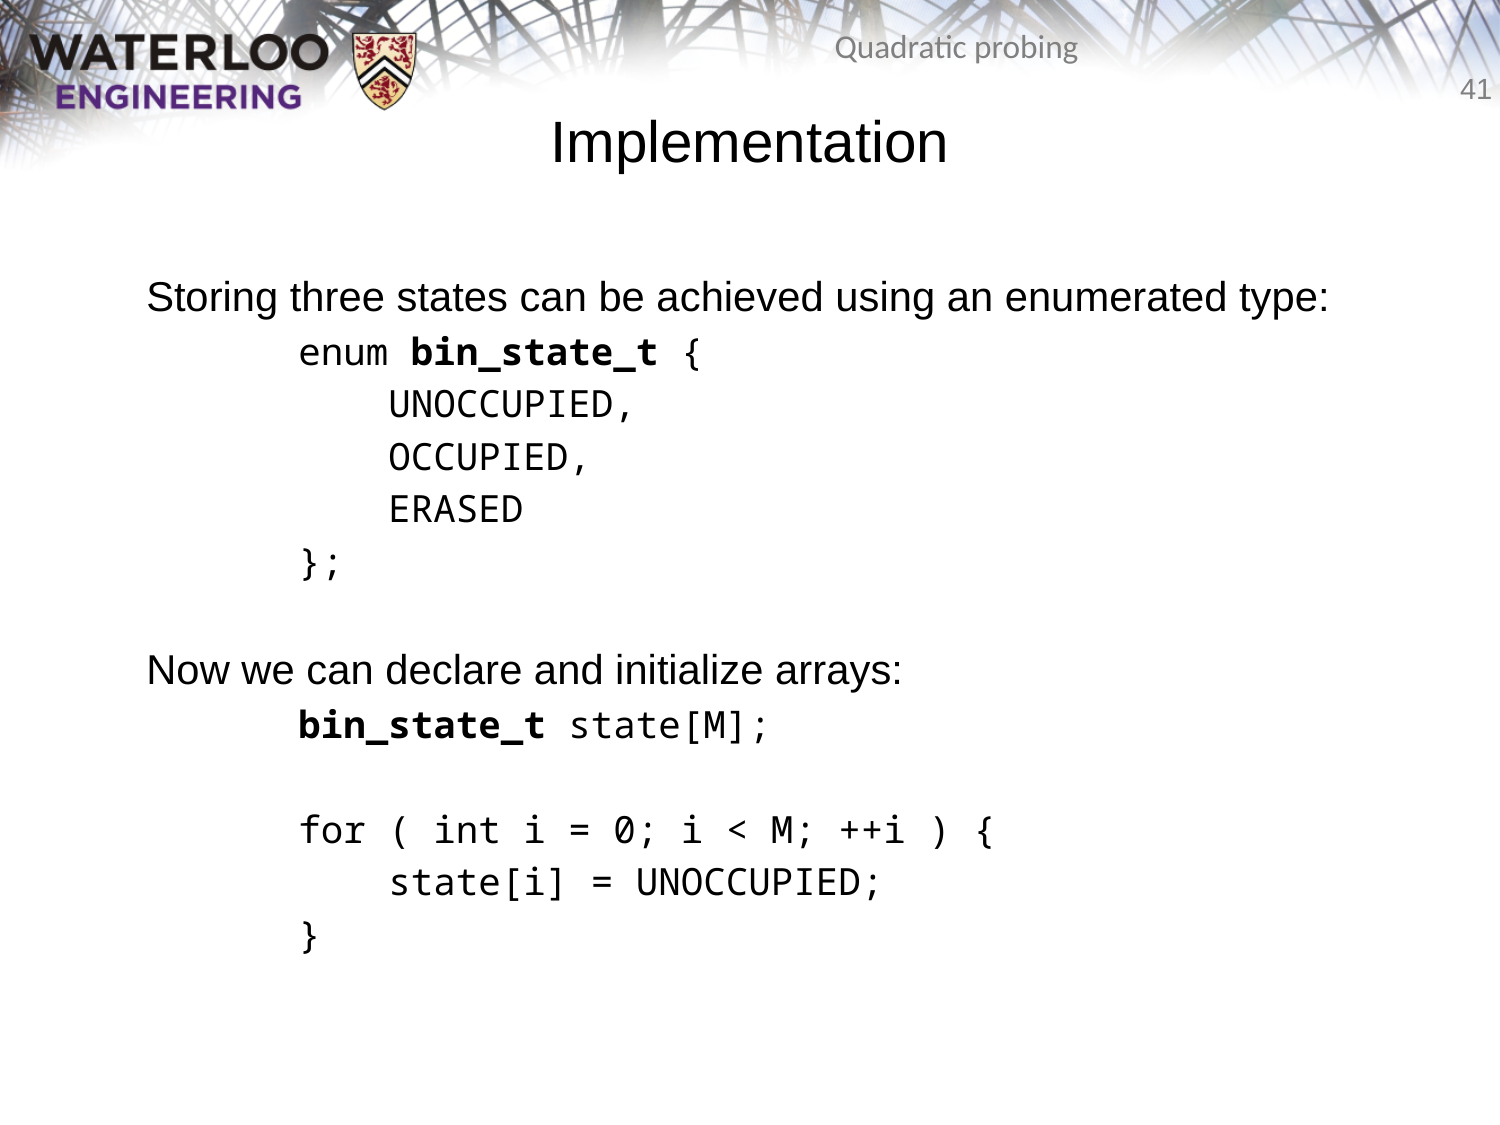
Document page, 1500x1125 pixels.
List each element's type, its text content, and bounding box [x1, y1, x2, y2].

list Storing three states can be achieved using an enumerated type: enum bin_state_t { UNOCCUPIED, OCCUPIED, ERASED }; Now we can declare and initialize arrays: bin_state_t state[M]; for ( int i = 0; i < M; ++i ) { state[i] = UNOCCUPIED; } [74, 262, 1426, 1006]
title Implementation [74, 44, 1426, 233]
picture [0, 0, 1500, 1125]
